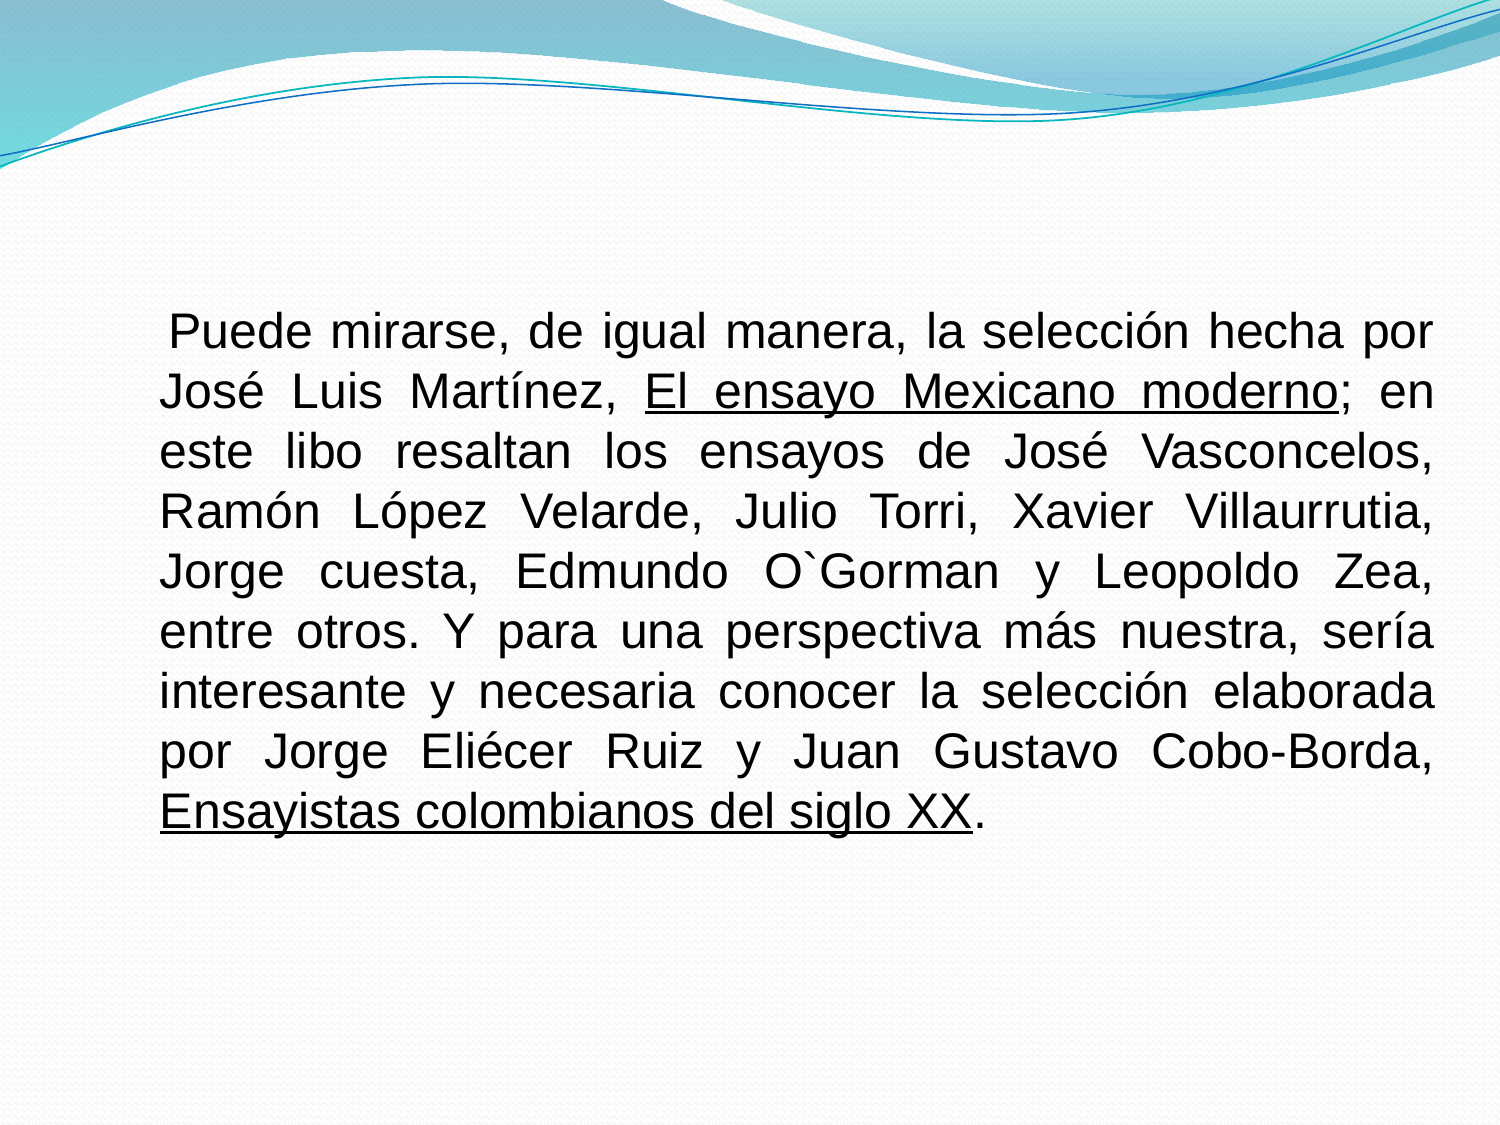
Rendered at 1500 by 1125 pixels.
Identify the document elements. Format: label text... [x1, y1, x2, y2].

list Puede mirarse, de igual manera, la selección hecha por José Luis Martínez, El ensayo Mexicano moderno; en este libo resaltan los ensayos de José Vasconcelos, Ramón López Velarde, Julio Torri, Xavier Villaurrutia, Jorge cuesta, Edmundo O`Gorman y Leopoldo Zea, entre otros. Y para una perspectiva más nuestra, sería interesante y necesaria conocer la selección elaborada por Jorge Eliécer Ruiz y Juan Gustavo Cobo-Borda, Ensayistas colombianos del siglo XX. [100, 290, 1451, 859]
